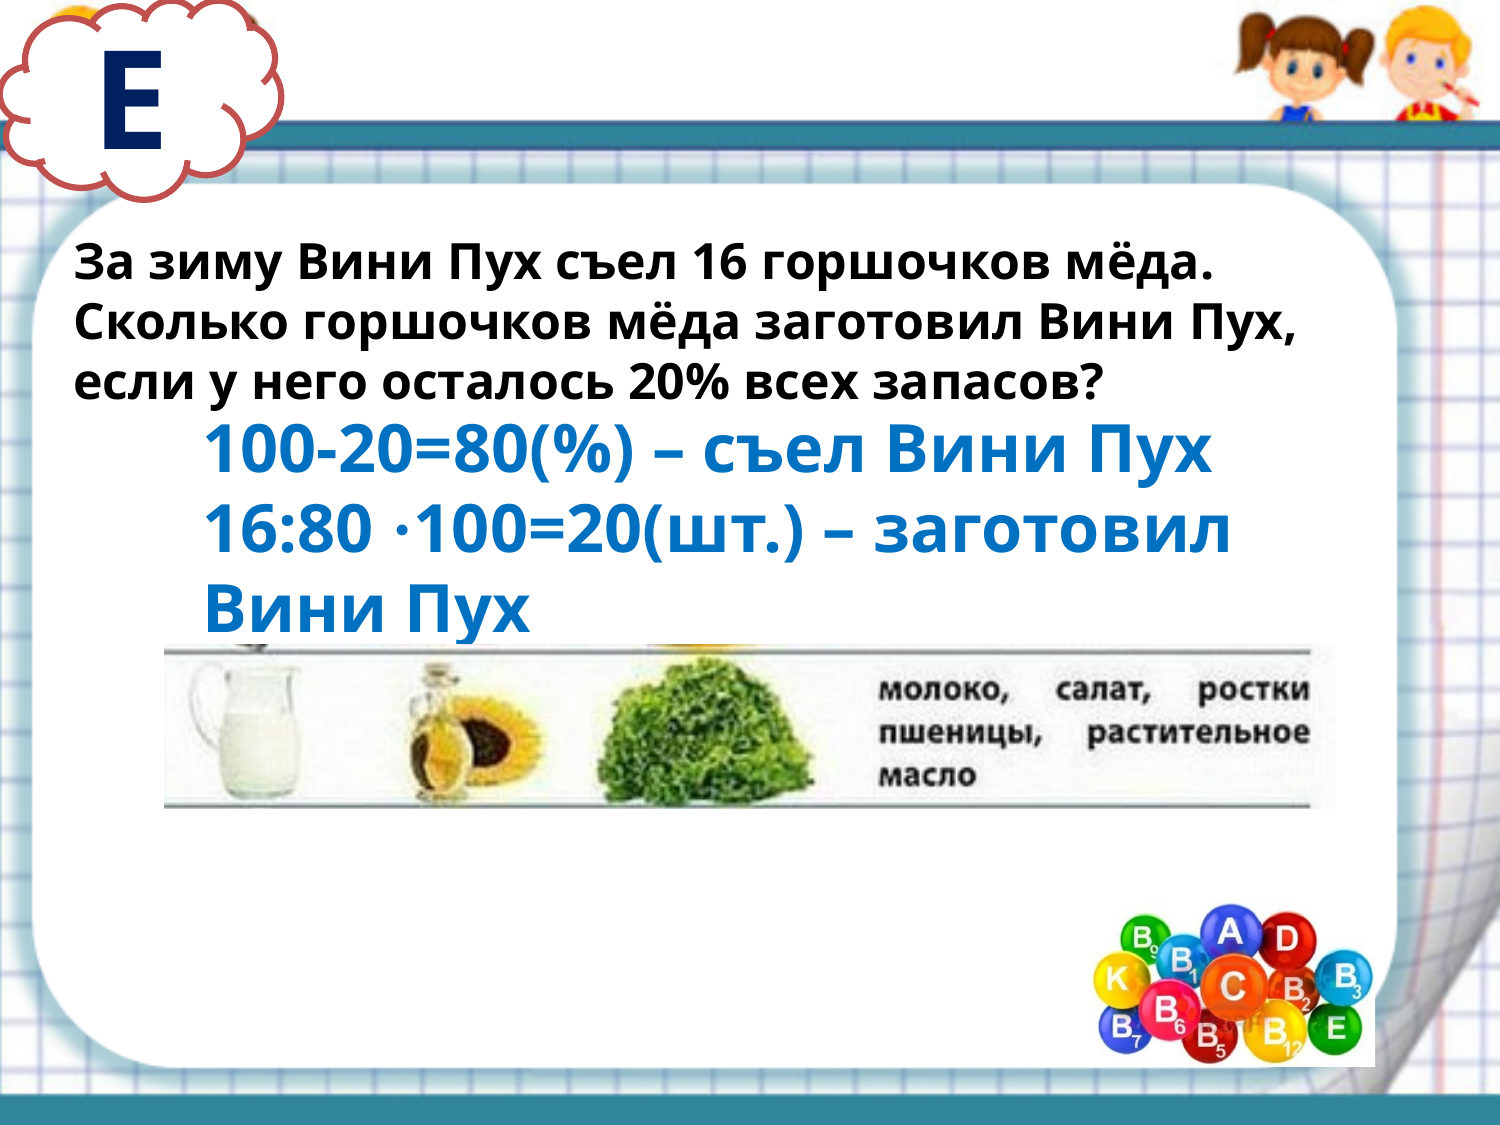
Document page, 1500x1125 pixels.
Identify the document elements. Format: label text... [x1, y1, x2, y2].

picture [0, 0, 159, 80]
text_box Е [0, 0, 284, 202]
text_box За зиму Вини Пух съел 16 горшочков мёда. Сколько горшочков мёда заготовил Вини Пух, если у него осталось 20% всех запасов? [58, 222, 1372, 418]
picture [184, 0, 205, 7]
picture [0, 0, 1500, 1125]
text_box 100-20=80(%) – съел Вини Пух 16:80 ·100=20(шт.) – заготовил Вини Пух [187, 398, 1313, 642]
